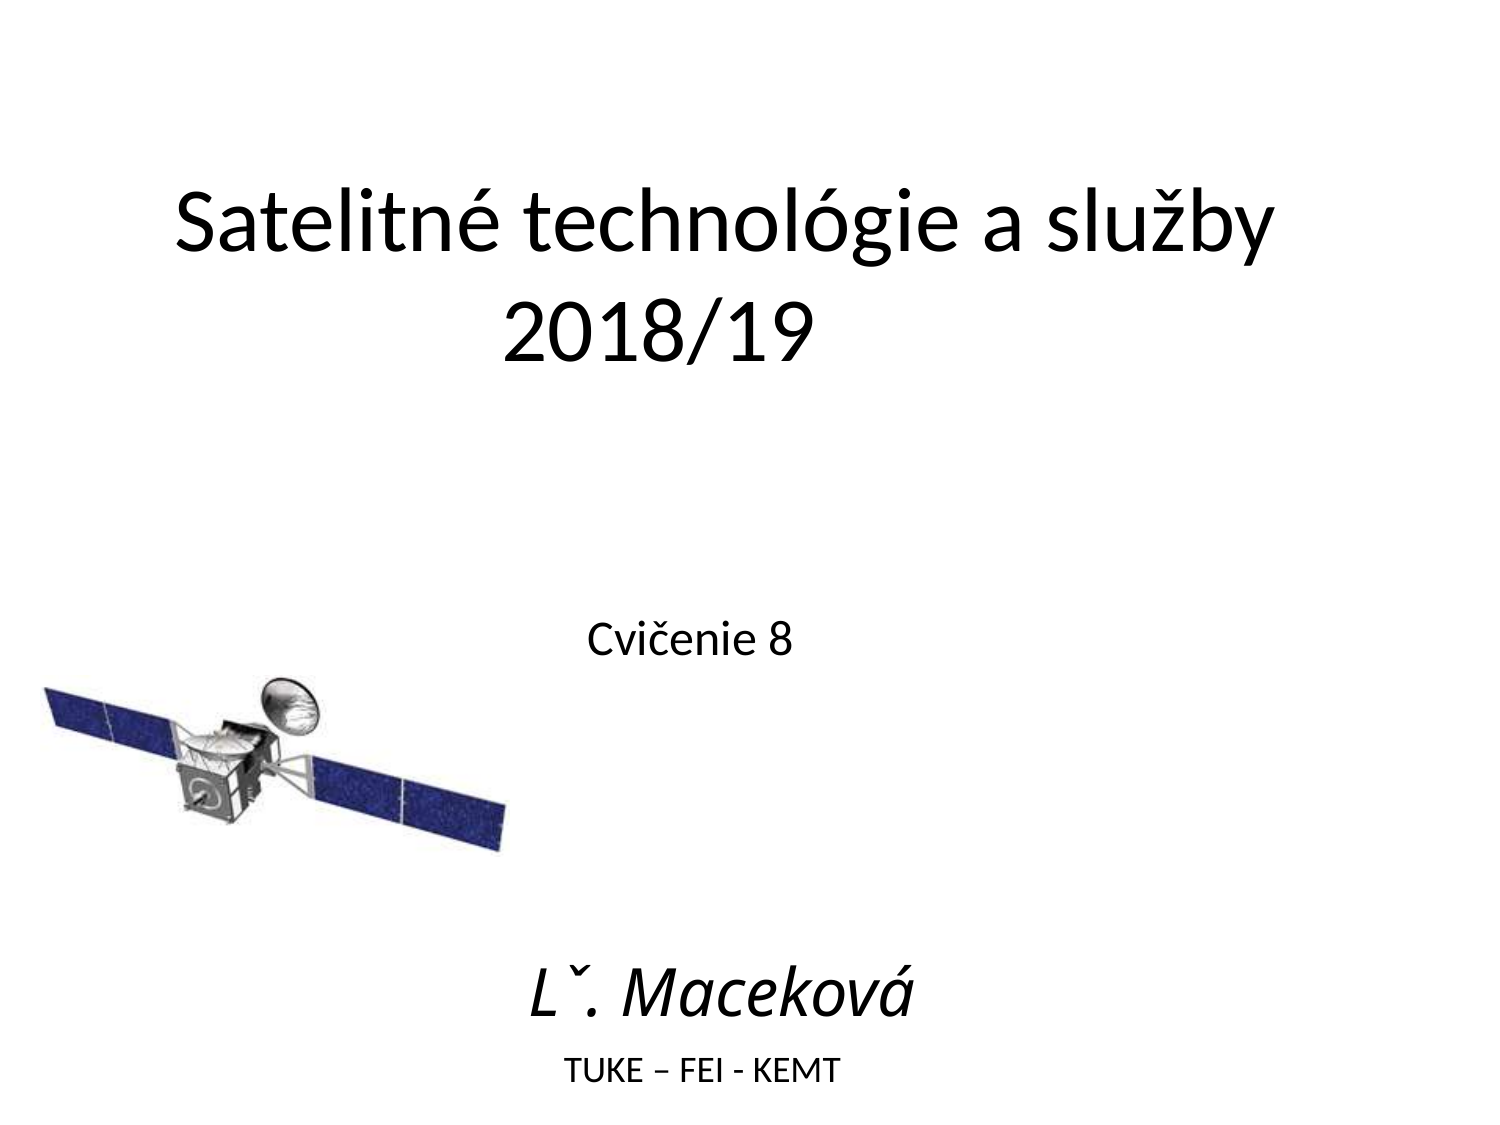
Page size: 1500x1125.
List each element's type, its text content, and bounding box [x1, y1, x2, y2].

title Satelitné technológie a služby 2018/19 [88, 149, 1364, 391]
text_box Cvičenie 8 [572, 597, 833, 673]
text_box TUKE – FEI - KEMT [549, 1038, 904, 1098]
picture [40, 675, 510, 858]
text_box Lˇ. Maceková [513, 942, 1022, 1037]
